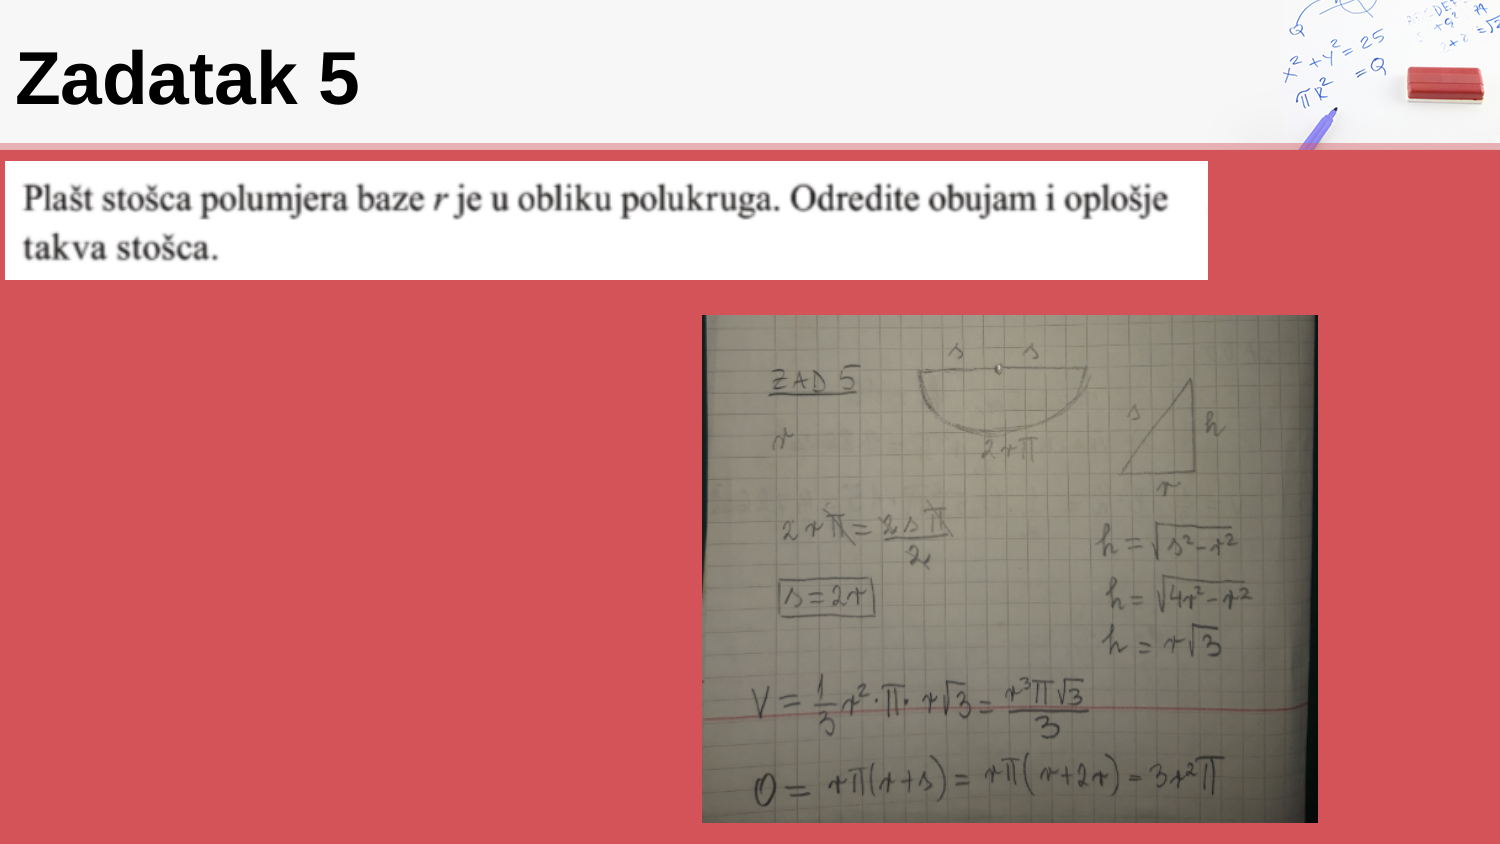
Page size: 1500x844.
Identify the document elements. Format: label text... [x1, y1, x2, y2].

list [5, 161, 1208, 280]
picture [0, 146, 1500, 844]
picture [0, 0, 1500, 4]
title Zadatak 5 [0, 4, 1500, 146]
